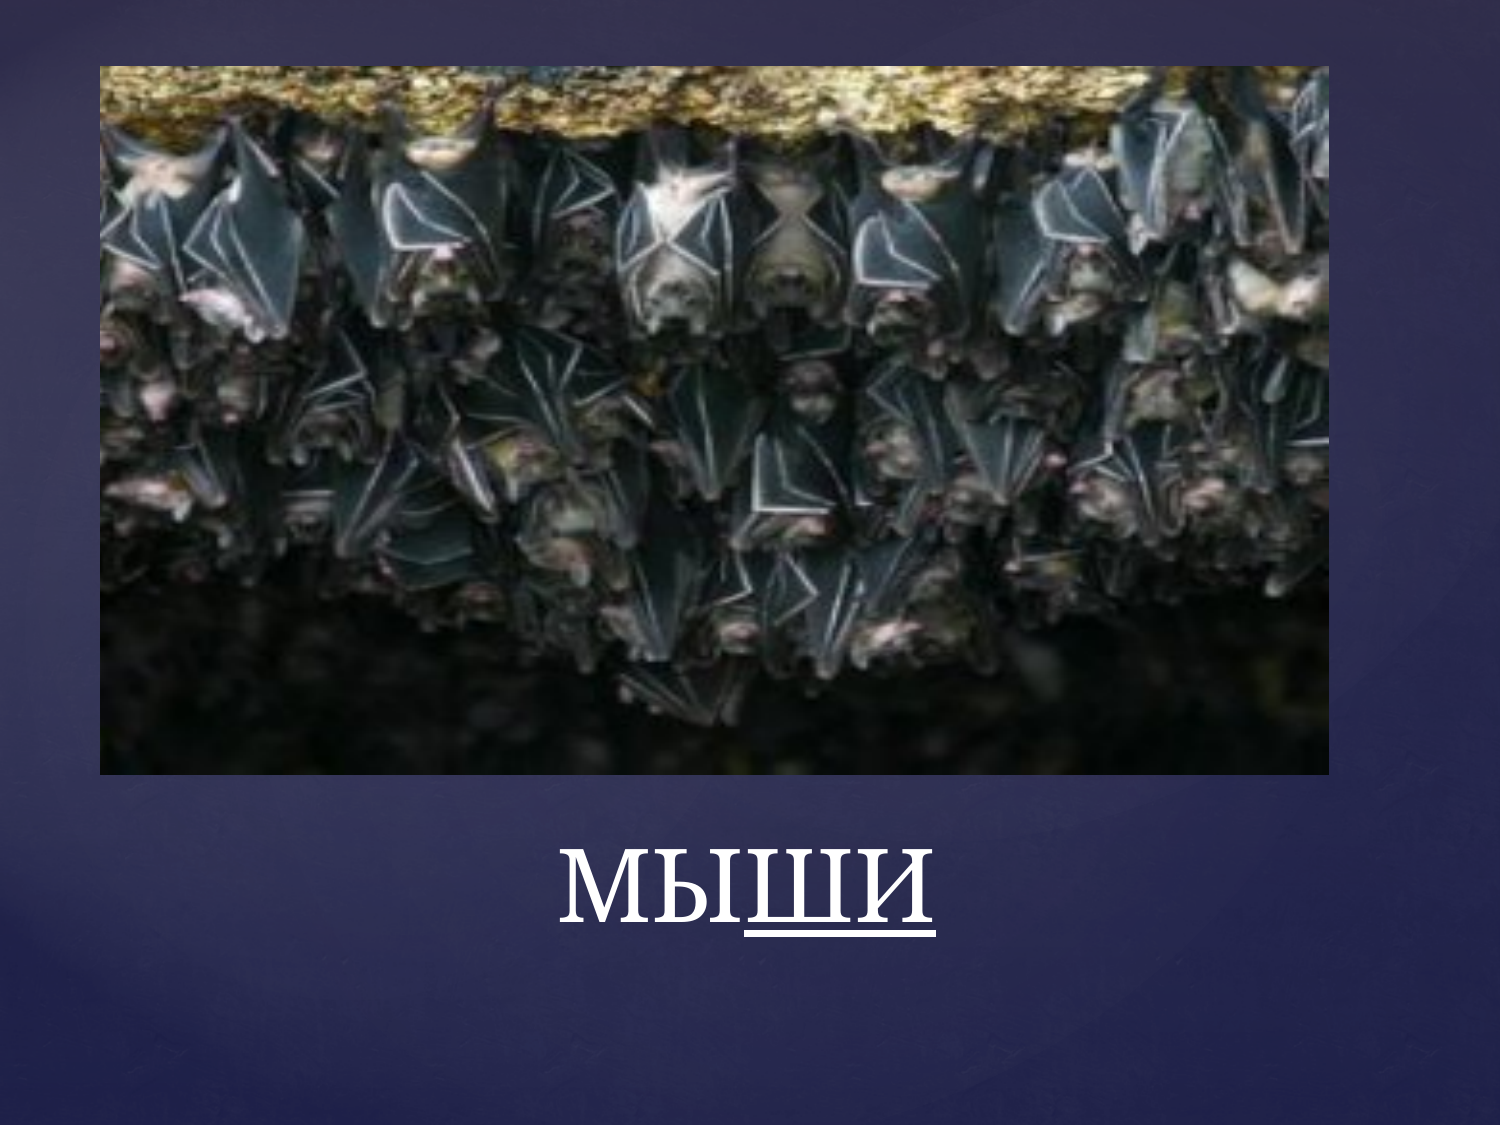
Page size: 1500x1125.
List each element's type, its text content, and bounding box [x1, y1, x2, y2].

picture [99, 65, 1330, 776]
title МЫШИ [127, 800, 1365, 950]
